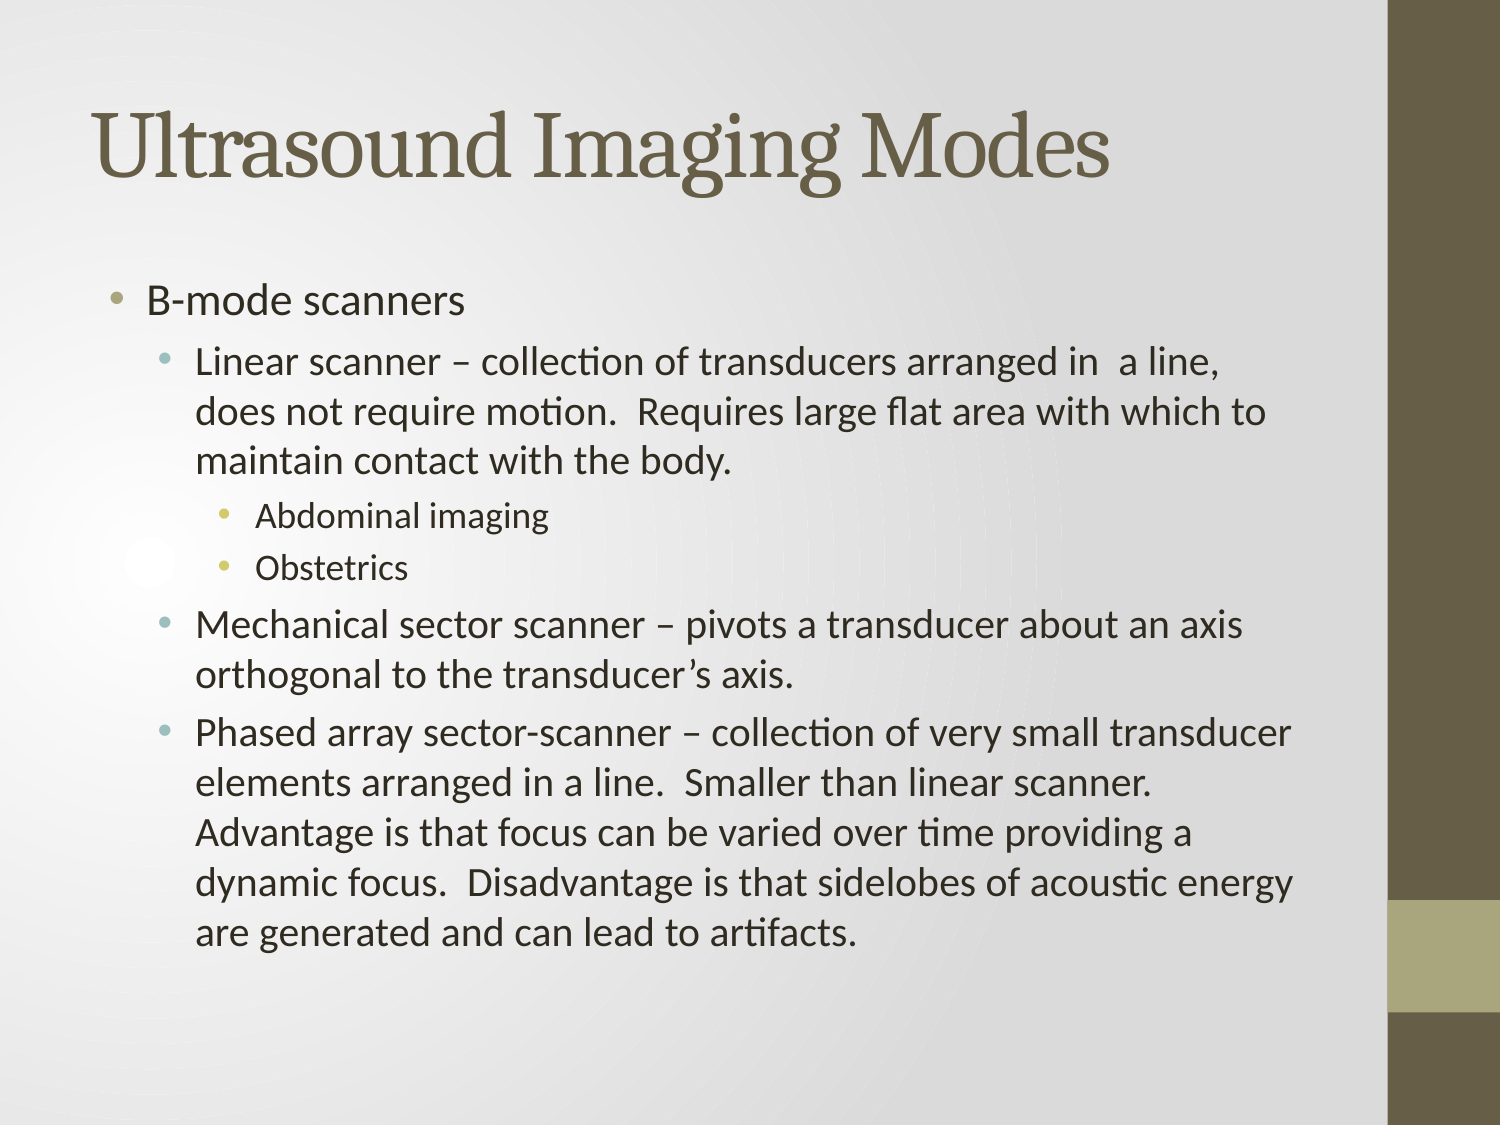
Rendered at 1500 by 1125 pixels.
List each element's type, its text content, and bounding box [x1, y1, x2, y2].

title Ultrasound Imaging Modes [75, 45, 1325, 233]
list B-mode scanners Linear scanner – collection of transducers arranged in a line, does not require motion. Requires large flat area with which to maintain contact with the body. Abdominal imaging Obstetrics Mechanical sector scanner – pivots a transducer about an axis orthogonal to the transducer’s axis. Phased array sector-scanner – collection of very small transducer elements arranged in a line. Smaller than linear scanner. Advantage is that focus can be varied over time providing a dynamic focus. Disadvantage is that sidelobes of acoustic energy are generated and can lead to artifacts. [75, 262, 1325, 1050]
